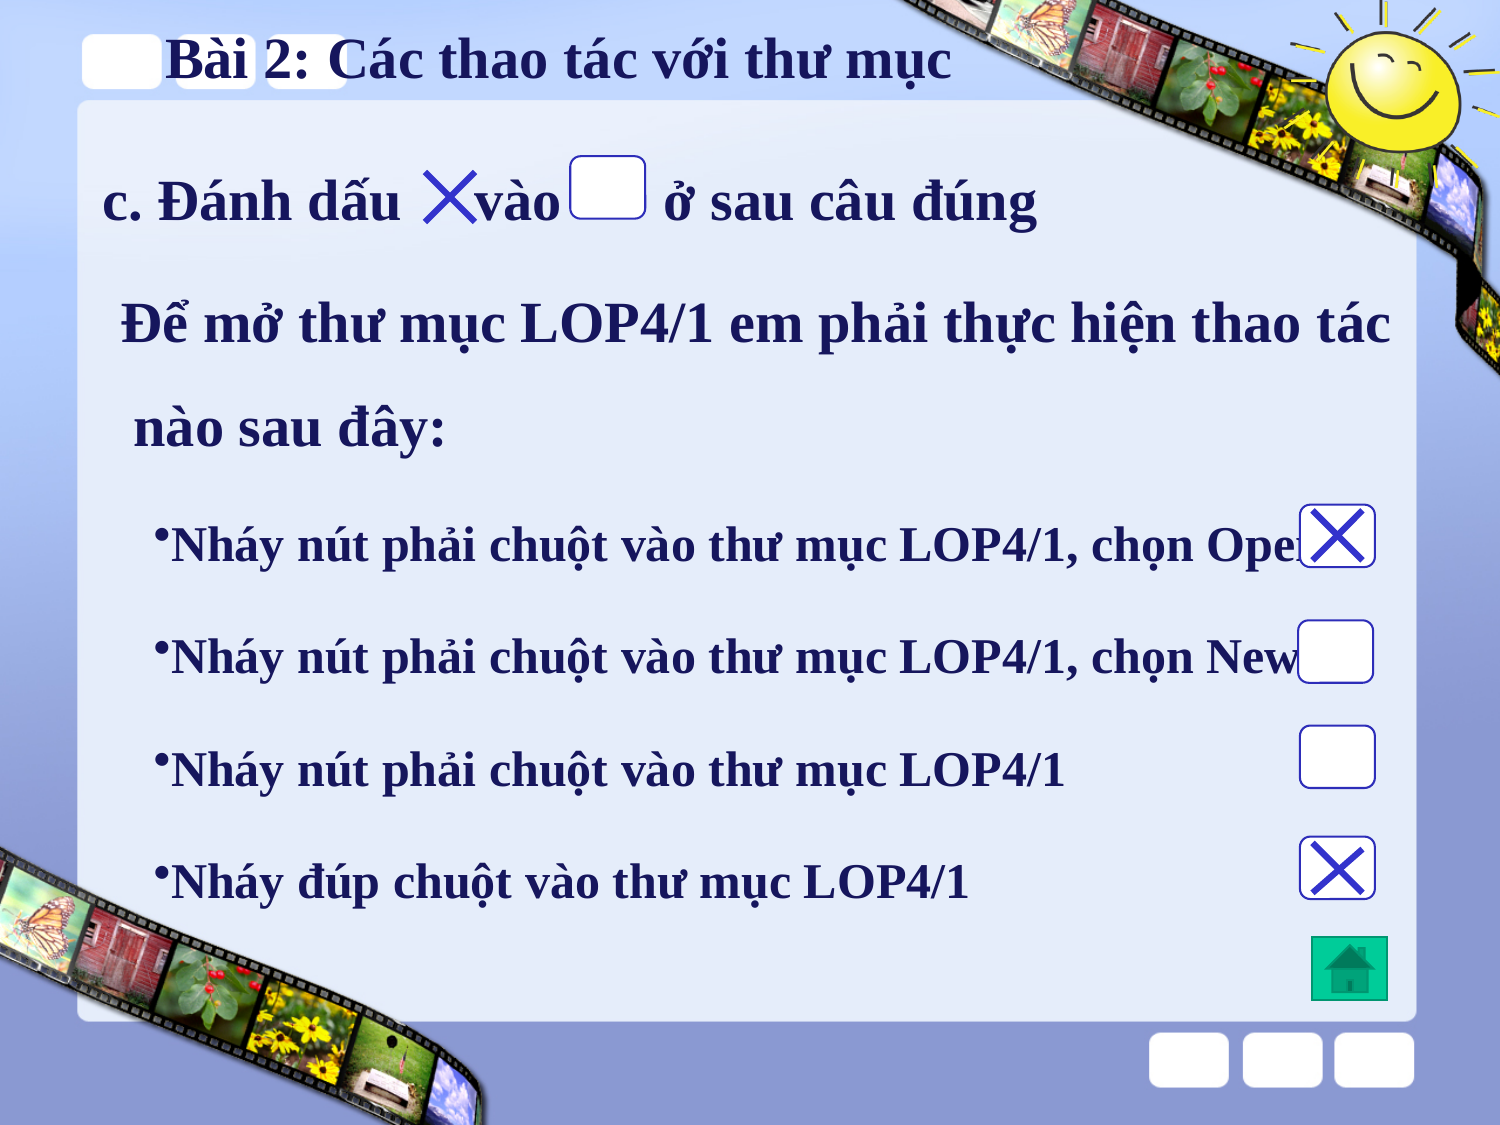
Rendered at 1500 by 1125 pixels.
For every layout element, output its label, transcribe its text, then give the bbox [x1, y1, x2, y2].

list Để mở thư mục LOP4/1 em phải thực hiện thao tác nào sau đây: Nháy nút phải chuột vào thư mục LOP4/1, chọn Open Nháy nút phải chuột vào thư mục LOP4/1, chọn New Nháy nút phải chuột vào thư mục LOP4/1 Nháy đúp chuột vào thư mục LOP4/1 [62, 241, 1425, 960]
text_box [1298, 503, 1376, 569]
text_box [1298, 835, 1376, 901]
text_box [1298, 724, 1376, 790]
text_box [1312, 510, 1363, 561]
title c. Đánh dấu vào ở sau câu đúng [87, 122, 1475, 272]
text_box [569, 155, 647, 220]
text_box Bài 2: Các thao tác với thư mục [149, 12, 975, 92]
picture [0, 0, 1500, 1125]
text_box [424, 171, 476, 223]
text_box [1297, 619, 1375, 684]
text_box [1312, 842, 1363, 893]
